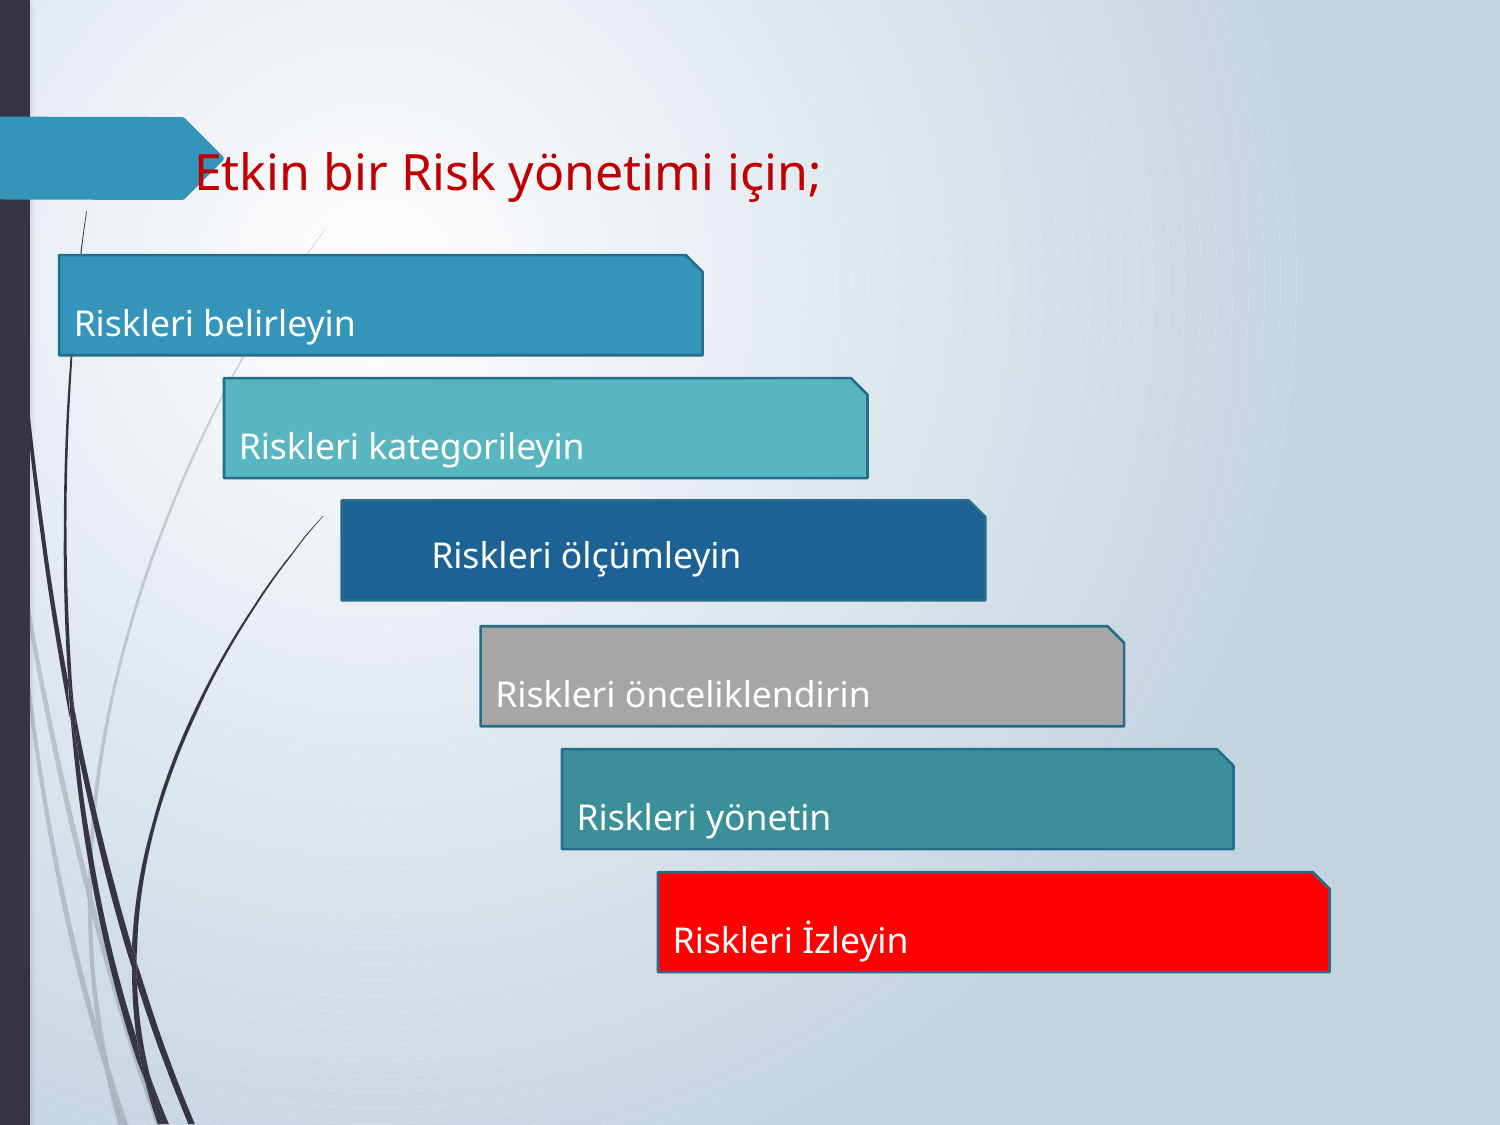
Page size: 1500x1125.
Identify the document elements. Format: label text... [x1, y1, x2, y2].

text_box Riskleri önceliklendirin [479, 624, 1126, 728]
text_box Riskleri yönetin [560, 747, 1235, 851]
text_box Riskleri kategorileyin [222, 376, 869, 480]
text_box Riskleri belirleyin [57, 253, 704, 357]
title Etkin bir Risk yönetimi için; [179, 129, 1311, 220]
text_box Riskleri İzleyin [656, 870, 1331, 974]
text_box Riskleri ölçümleyin [340, 499, 987, 602]
